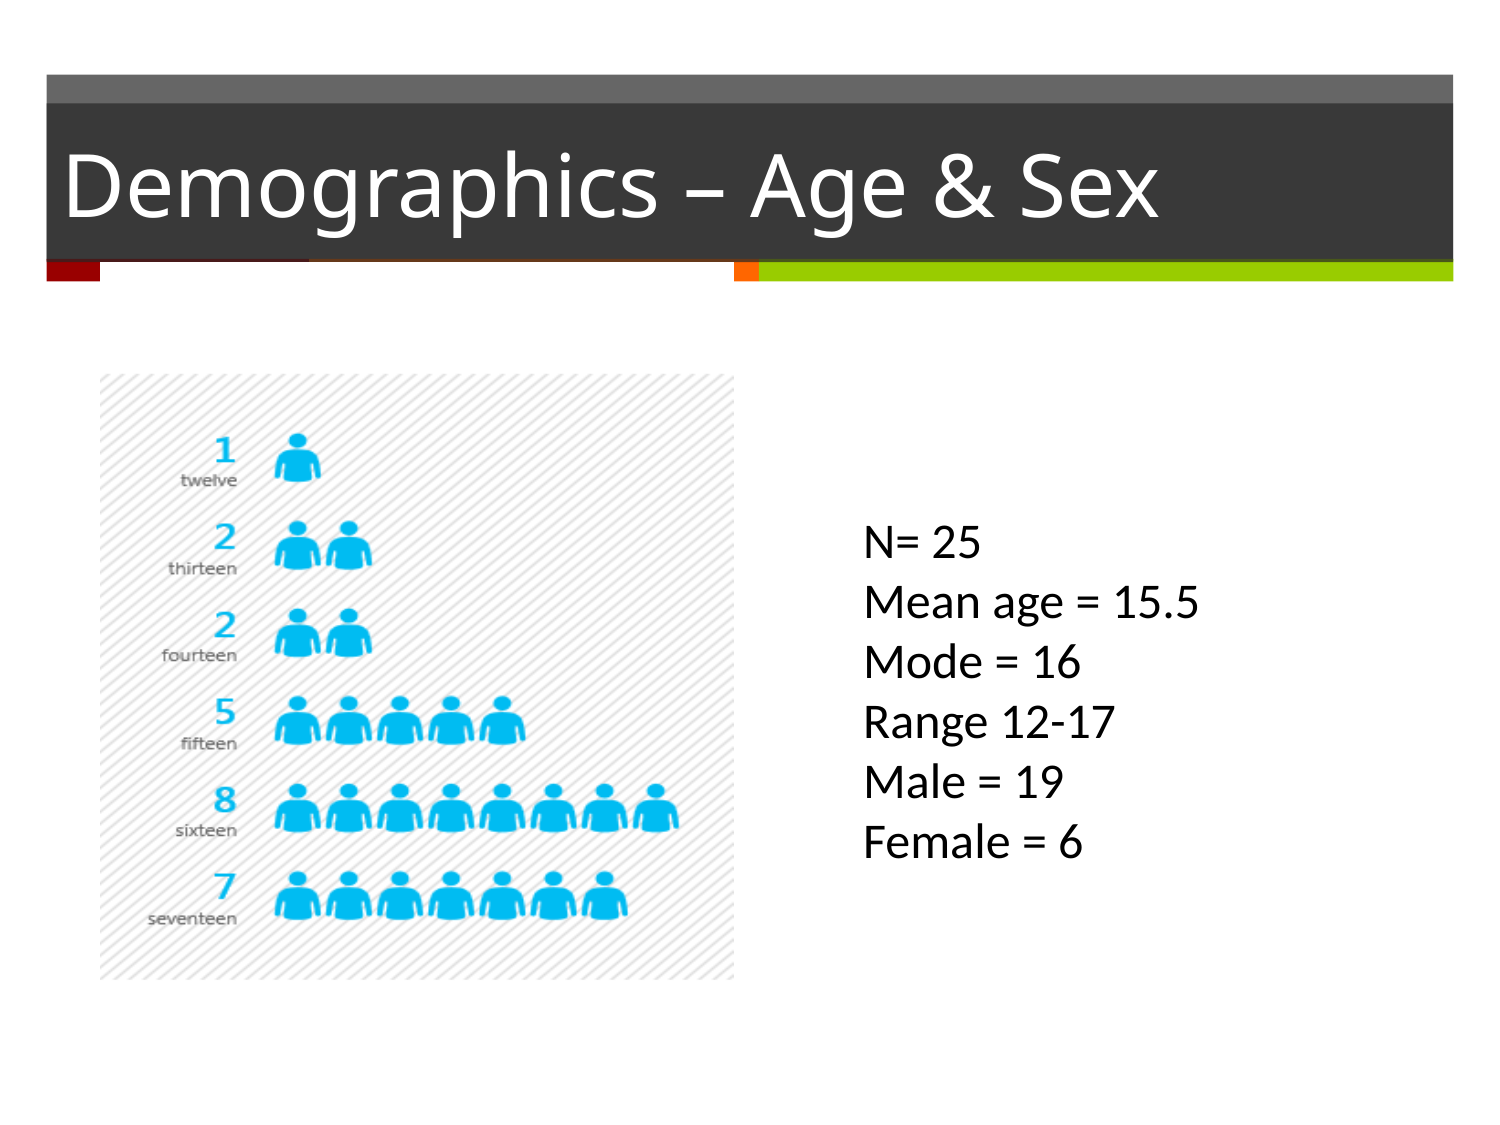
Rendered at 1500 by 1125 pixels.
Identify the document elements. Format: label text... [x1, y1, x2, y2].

title Demographics – Age & Sex [46, 103, 1454, 263]
text_box N= 25 Mean age = 15.5 Mode = 16 Range 12-17 Male = 19 Female = 6 [848, 501, 1424, 877]
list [100, 261, 734, 993]
